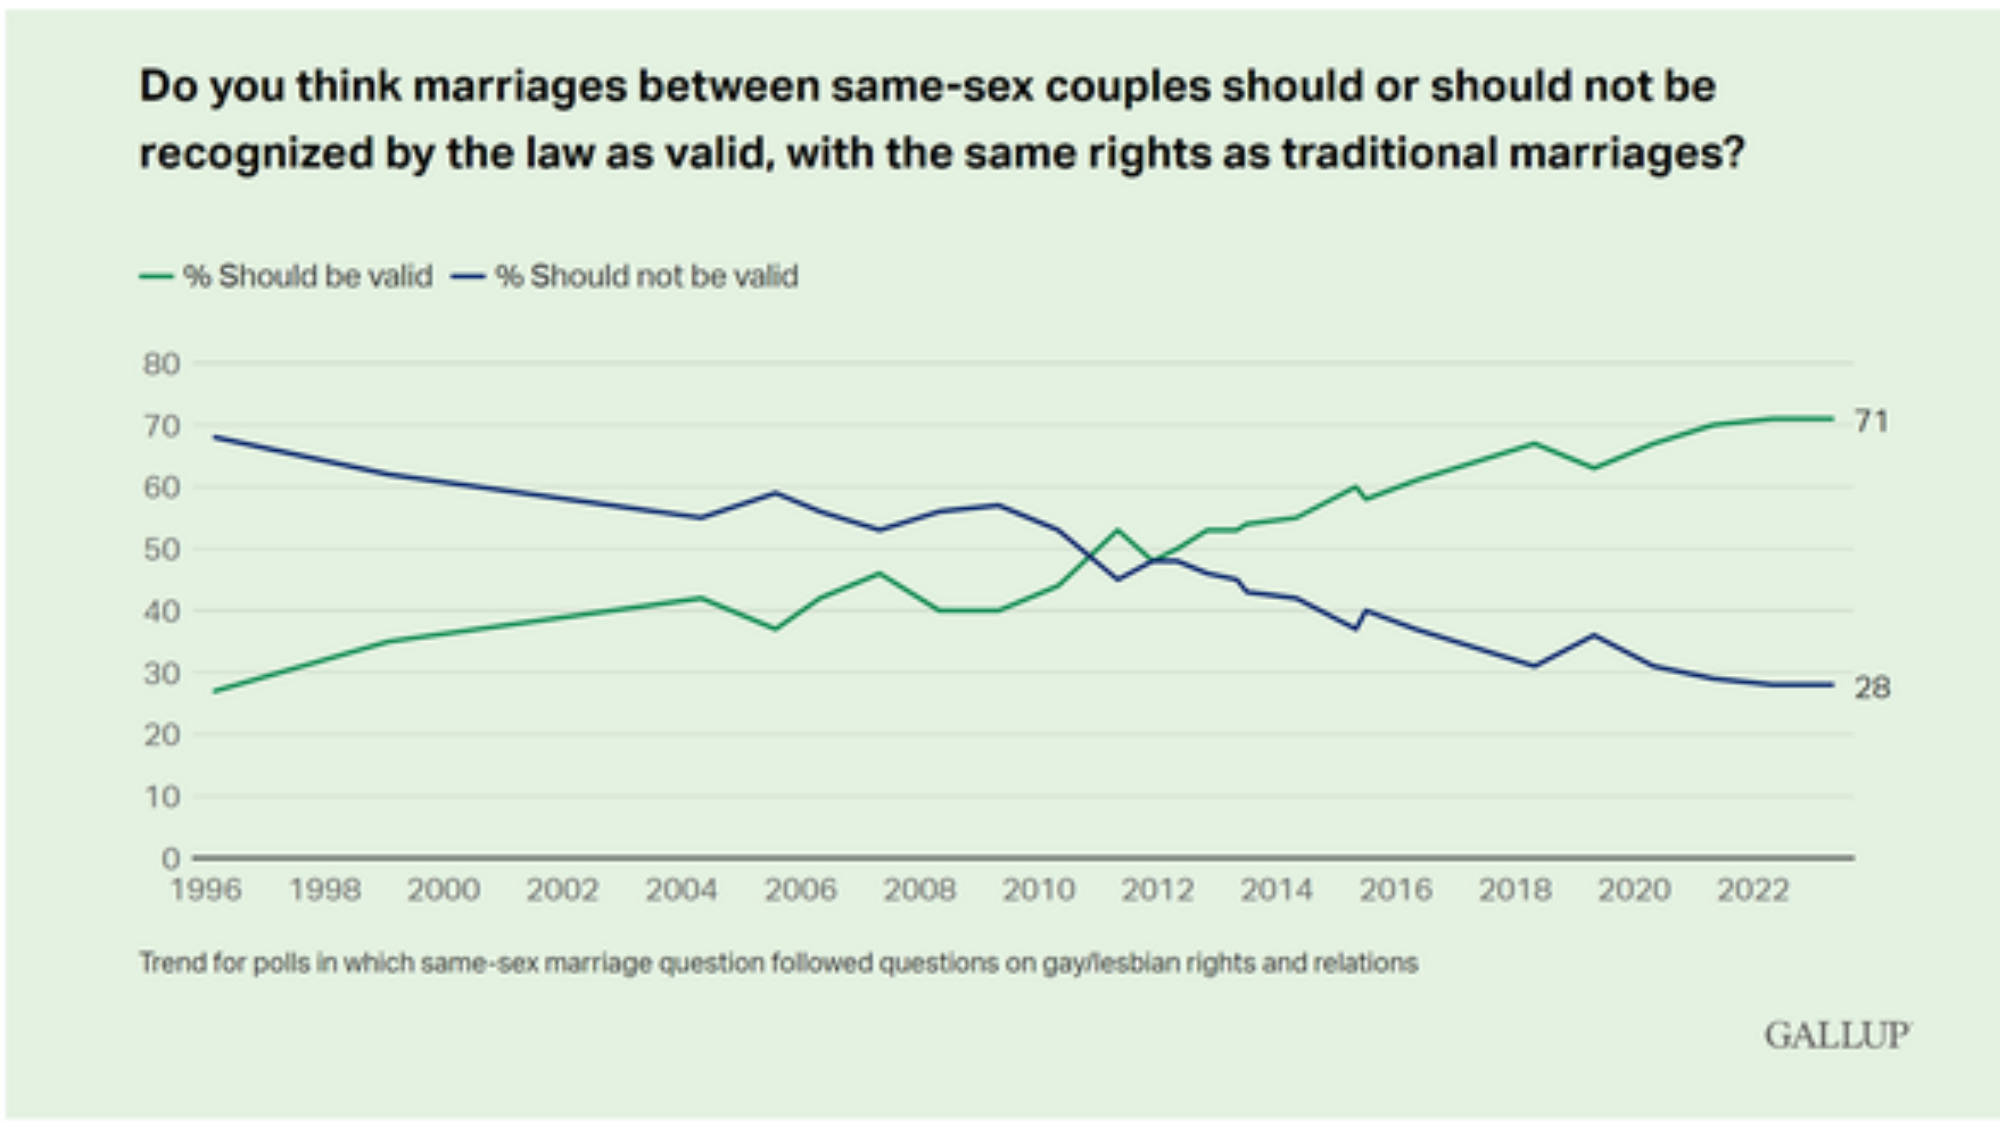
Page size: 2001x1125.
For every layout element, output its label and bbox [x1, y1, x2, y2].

list [0, 0, 2000, 1125]
